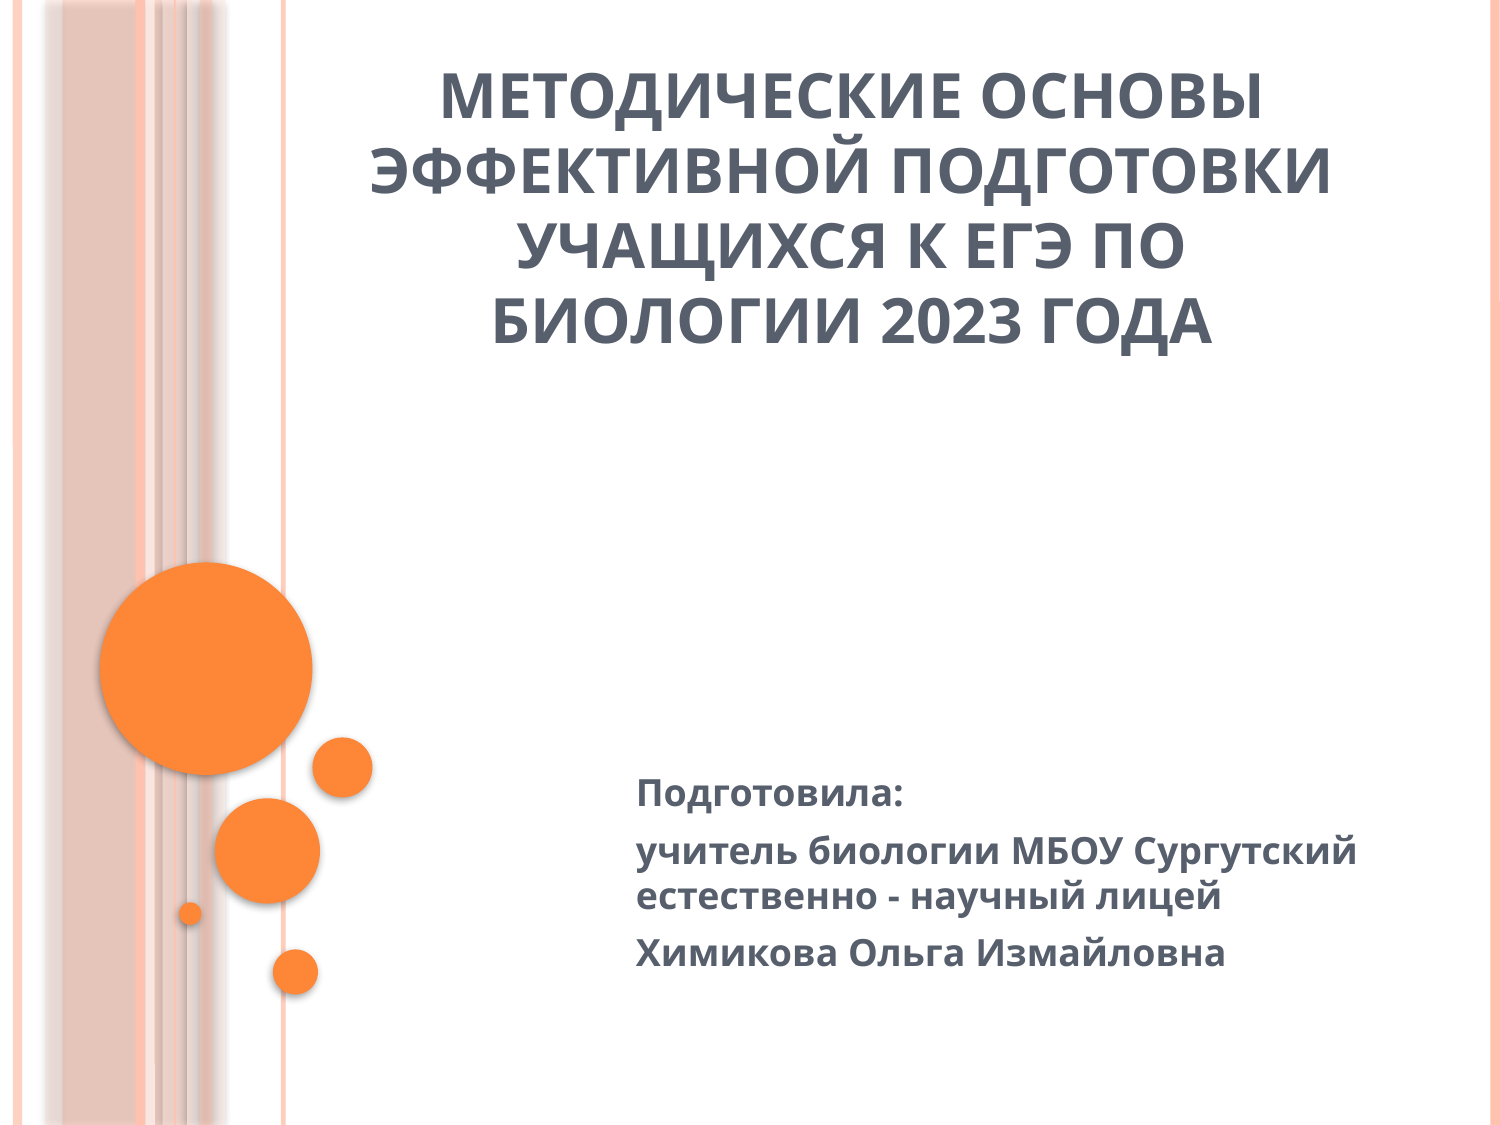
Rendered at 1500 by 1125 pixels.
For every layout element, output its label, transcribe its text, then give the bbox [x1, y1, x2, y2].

subtitle Подготовила: учитель биологии МБОУ Сургутский естественно - научный лицей Химикова Ольга Измайловна [621, 761, 1418, 1034]
title Методические основы эффективной подготовки учащихся к ЕГЭ по биологии 2023 года [316, 46, 1388, 364]
